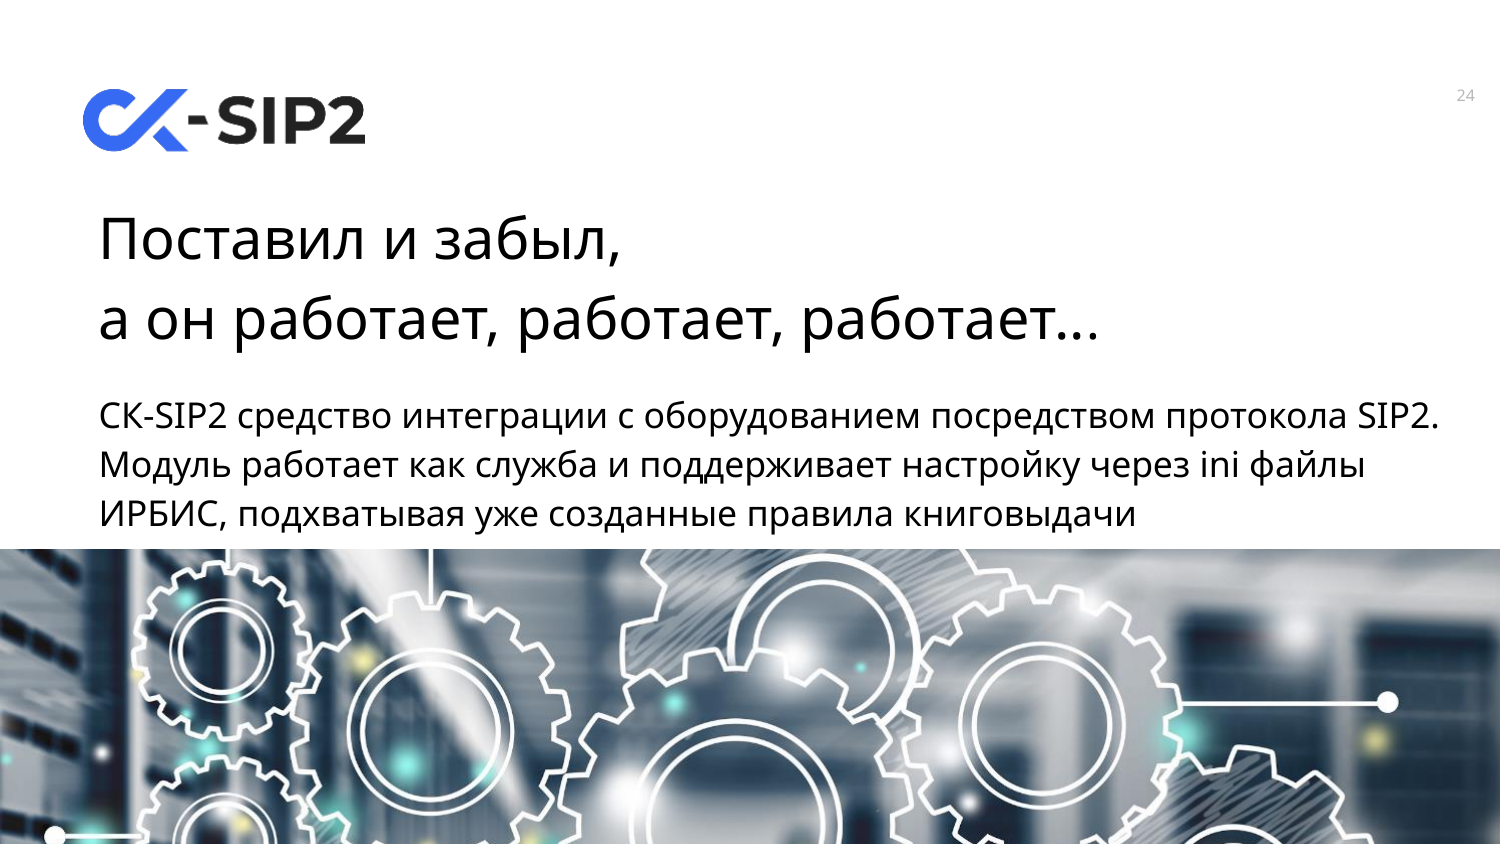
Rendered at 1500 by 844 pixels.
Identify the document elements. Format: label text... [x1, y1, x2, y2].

slide_number 24 [1442, 79, 1489, 113]
subtitle СК-SIP2 средство интеграции с оборудованием посредством протокола SIP2. Модуль работает как служба и поддерживает настройку через ini файлы ИРБИС, подхватывая уже созданные правила книговыдачи [83, 365, 1457, 548]
picture [83, 77, 1147, 166]
subtitle Поставил и забыл, а он работает, работает, работает... [83, 176, 1457, 365]
picture [0, 549, 1500, 844]
